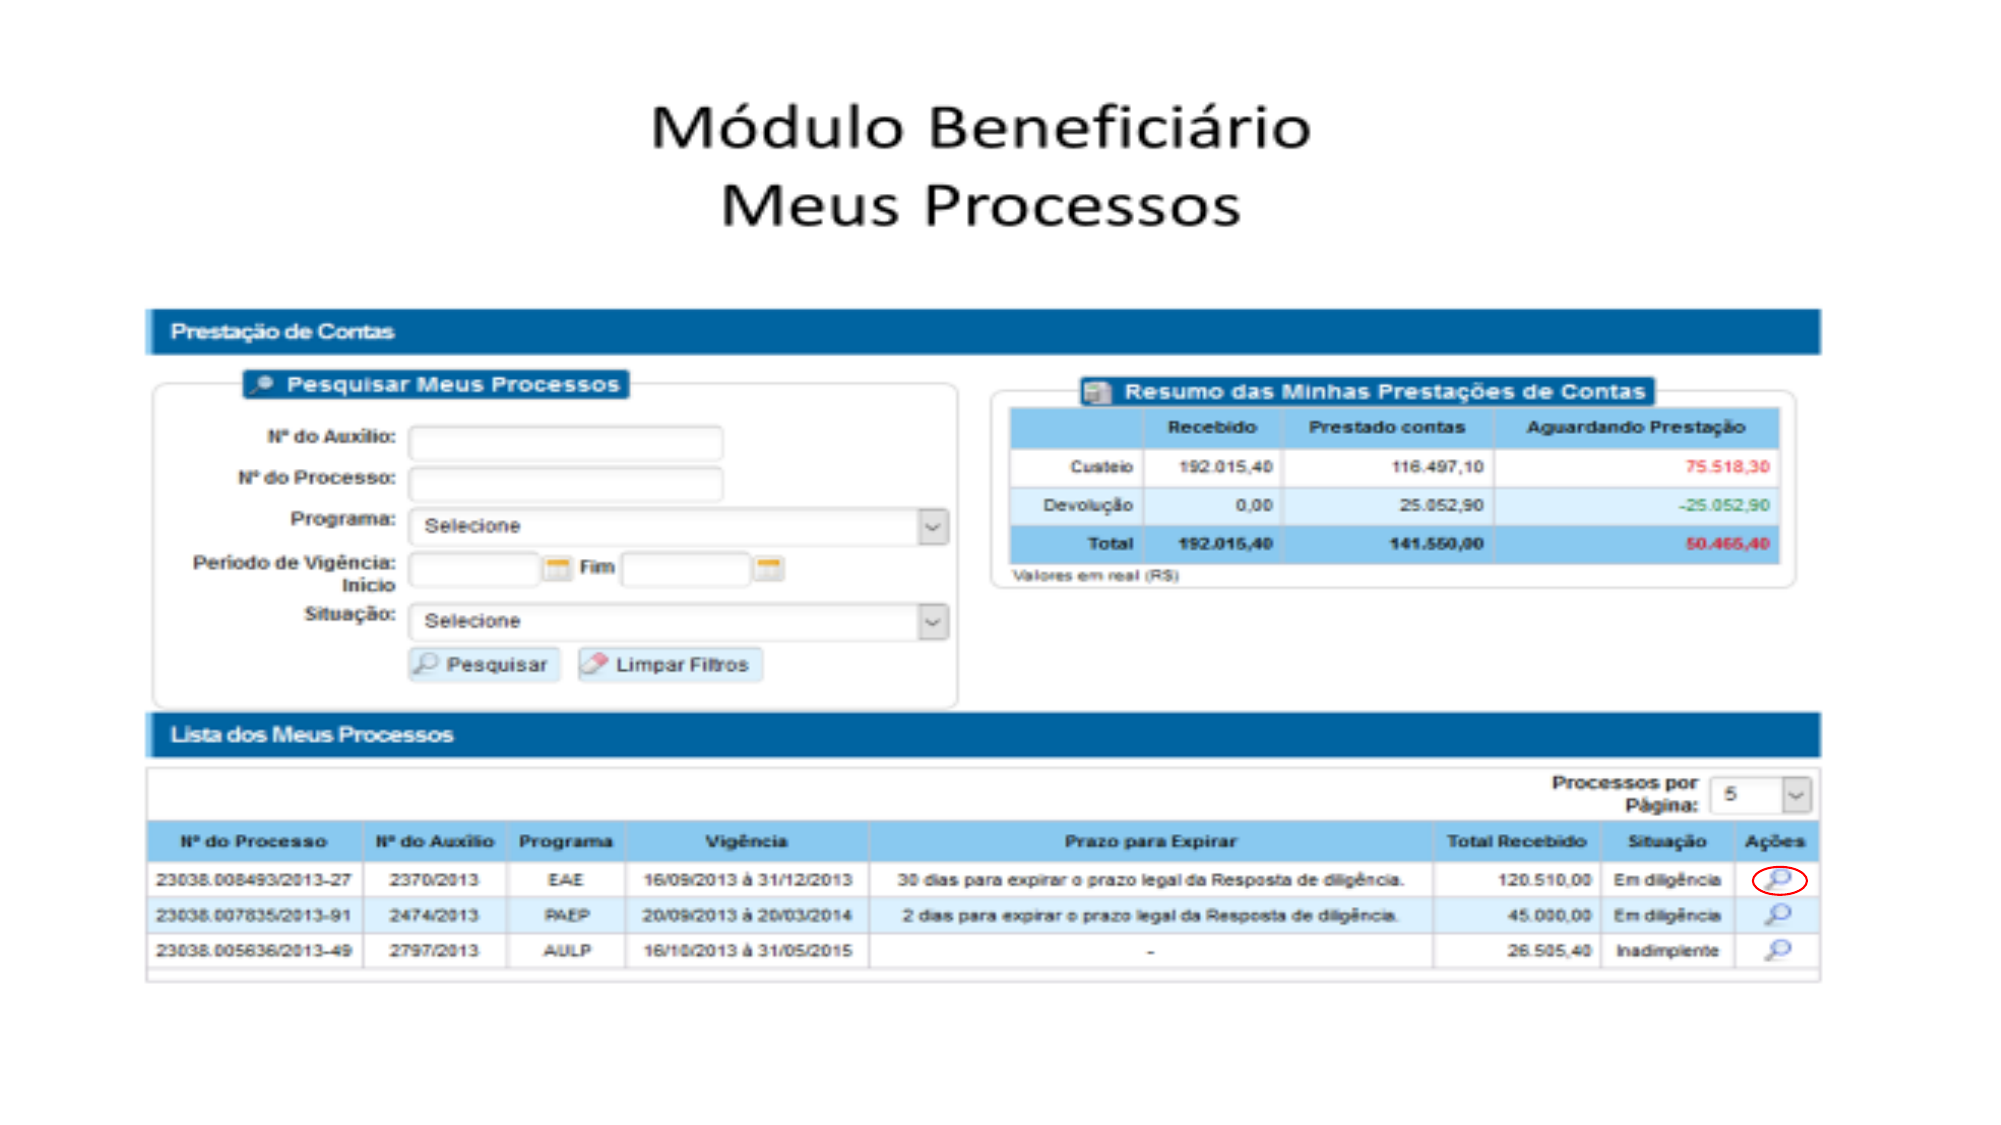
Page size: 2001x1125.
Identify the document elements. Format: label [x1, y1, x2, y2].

picture [67, 30, 1896, 1125]
